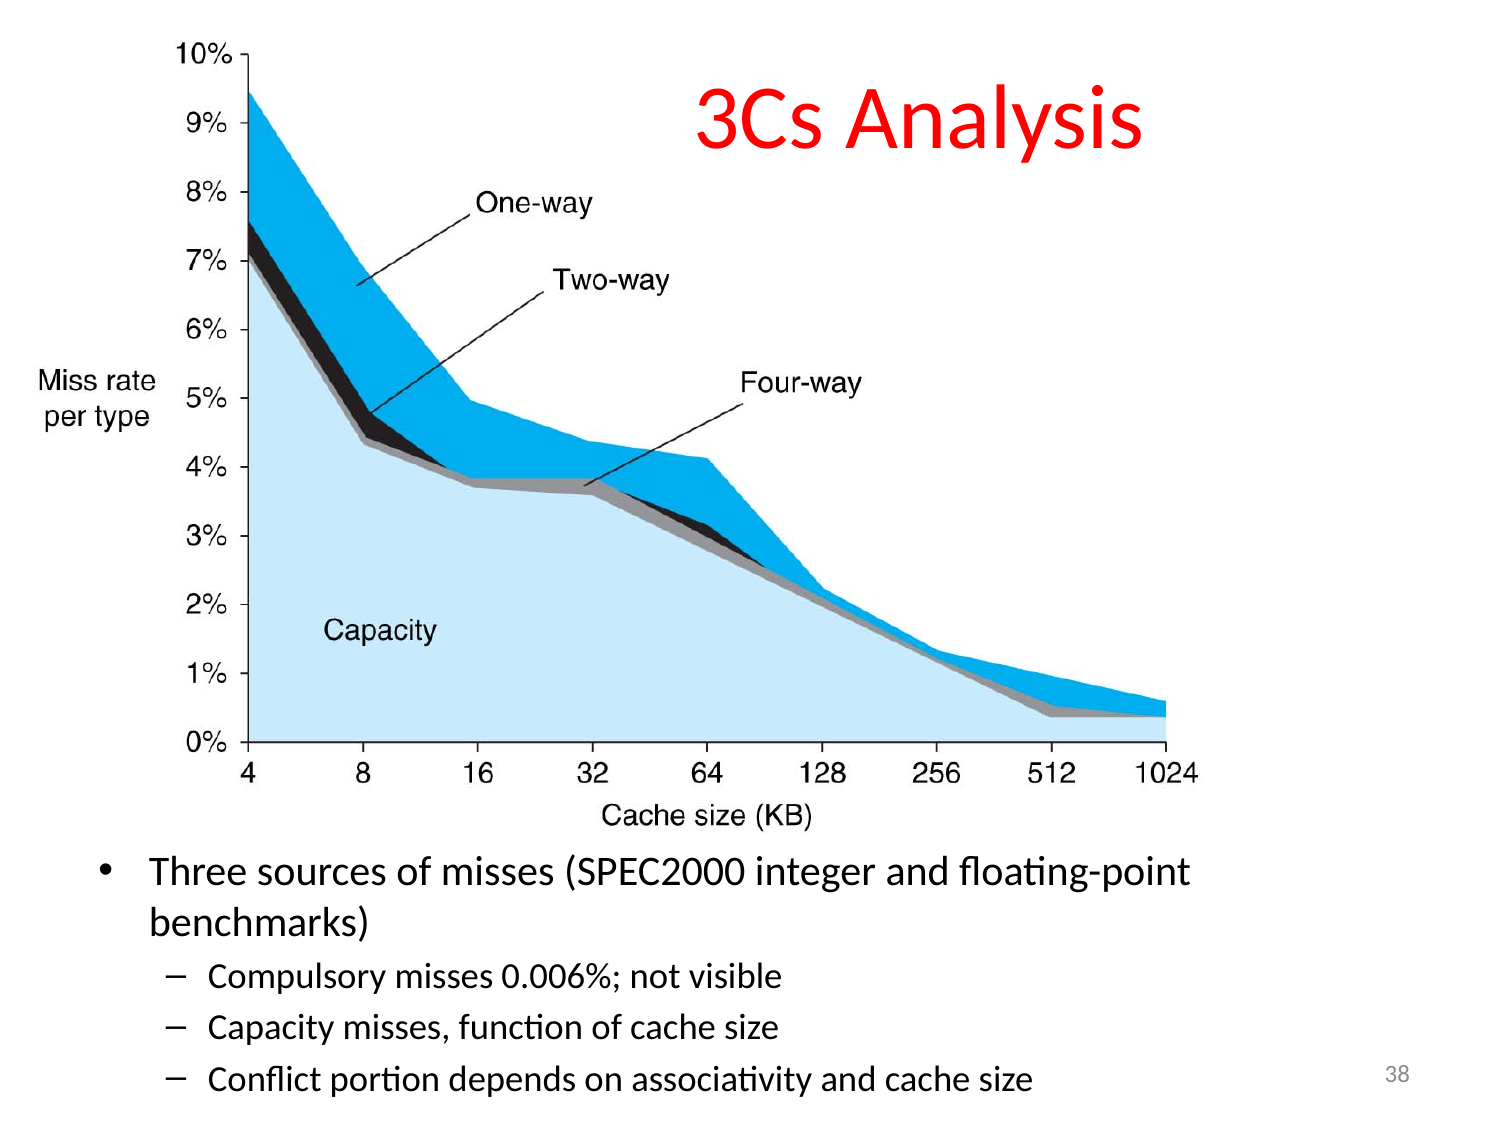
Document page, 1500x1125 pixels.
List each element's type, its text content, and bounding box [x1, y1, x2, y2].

picture [32, 34, 1216, 834]
slide_number 38 [1074, 1042, 1425, 1103]
title 3Cs Analysis [244, 18, 1500, 207]
list Three sources of misses (SPEC2000 integer and floating-point benchmarks) Compulsory misses 0.006%; not visible Capacity misses, function of cache size Conflict portion depends on associativity and cache size [83, 836, 1434, 1110]
